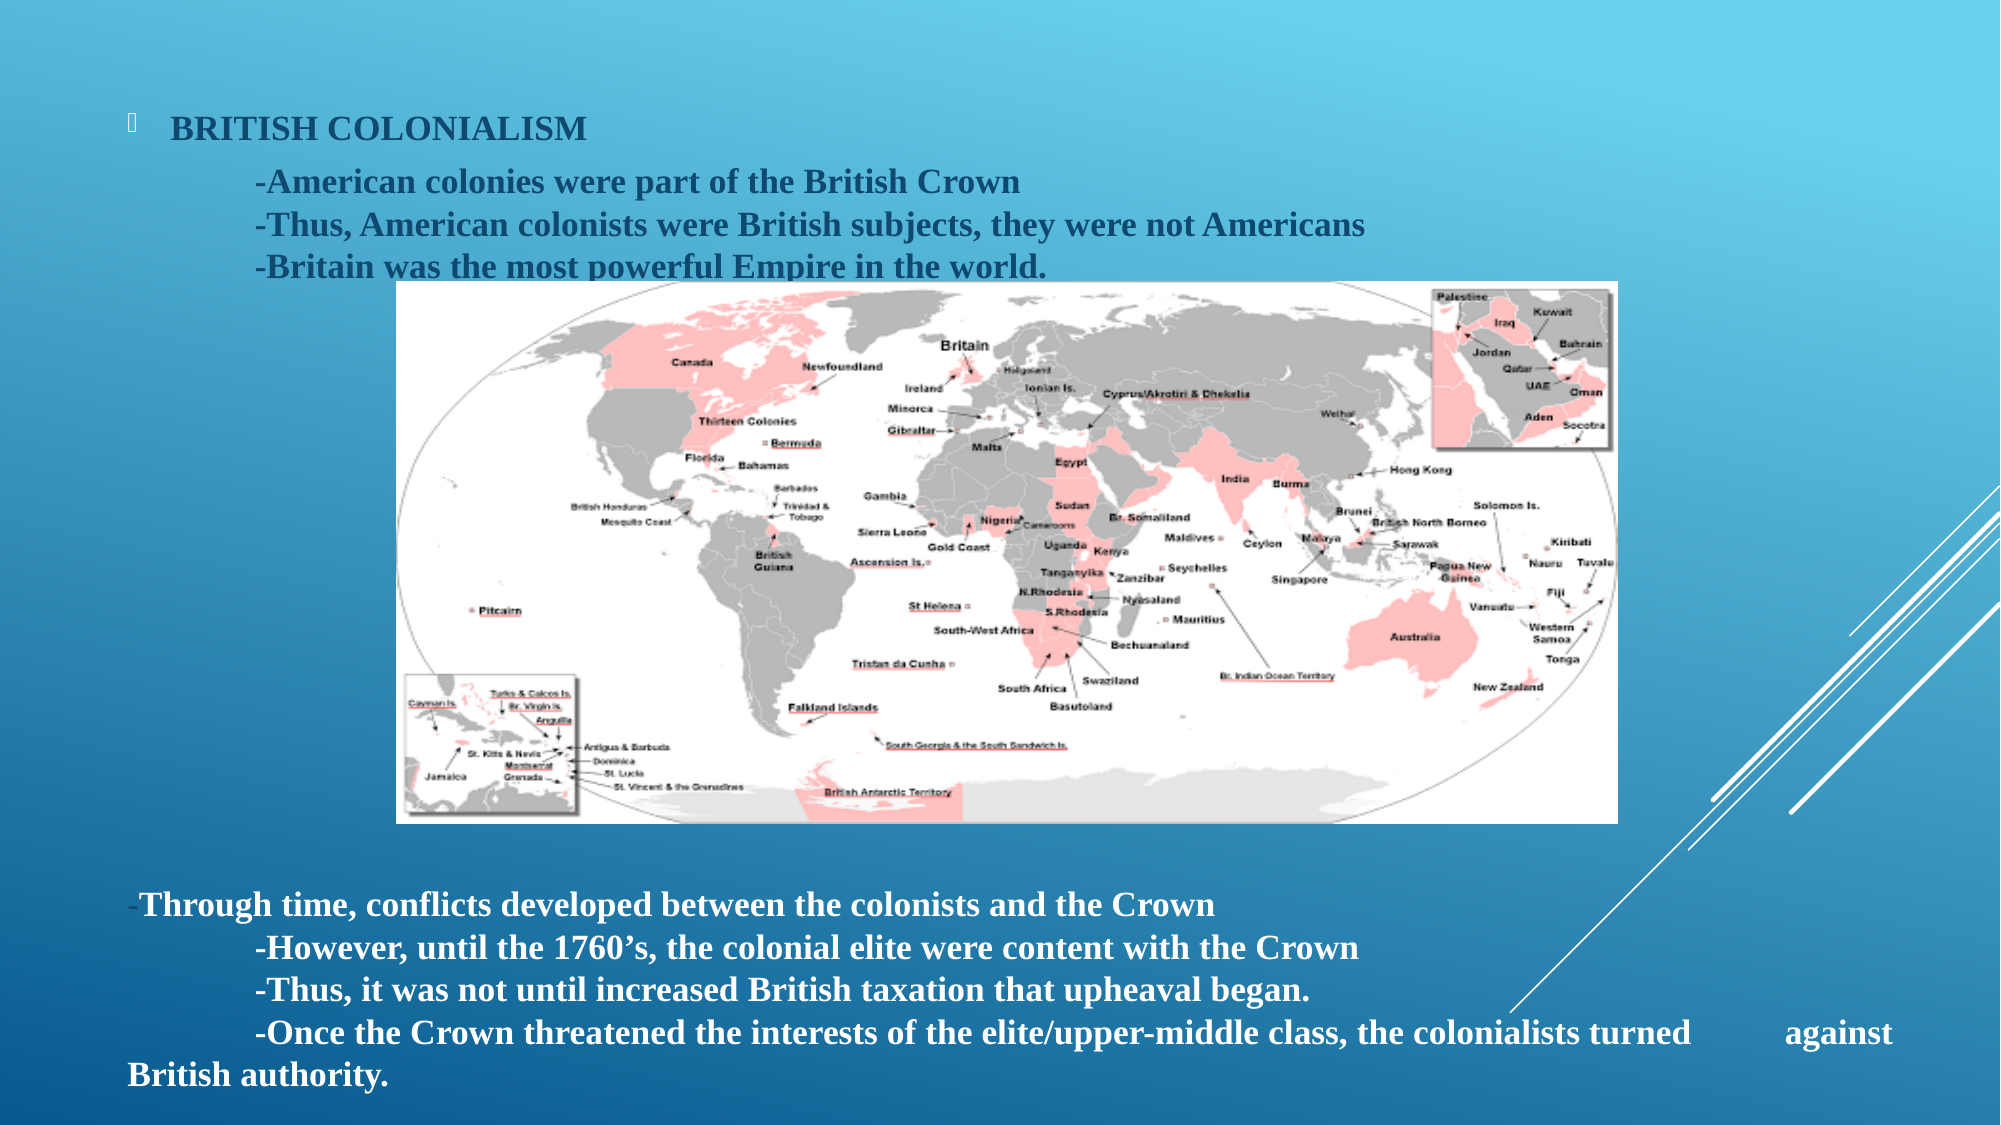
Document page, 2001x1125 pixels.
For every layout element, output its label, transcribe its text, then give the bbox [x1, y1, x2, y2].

list BRITISH COLONIALISM -American colonies were part of the British Crown -Thus, American colonists were British subjects, they were not Americans -Britain was the most powerful Empire in the world. -Through time, conflicts developed between the colonists and the Crown -However, until the 1760’s, the colonial elite were content with the Crown -Thus, it was not until increased British taxation that upheaval began. -Once the Crown threatened the interests of the elite/upper-middle class, the colonialists turned against British authority. [112, 37, 1913, 1115]
picture [396, 280, 1618, 824]
